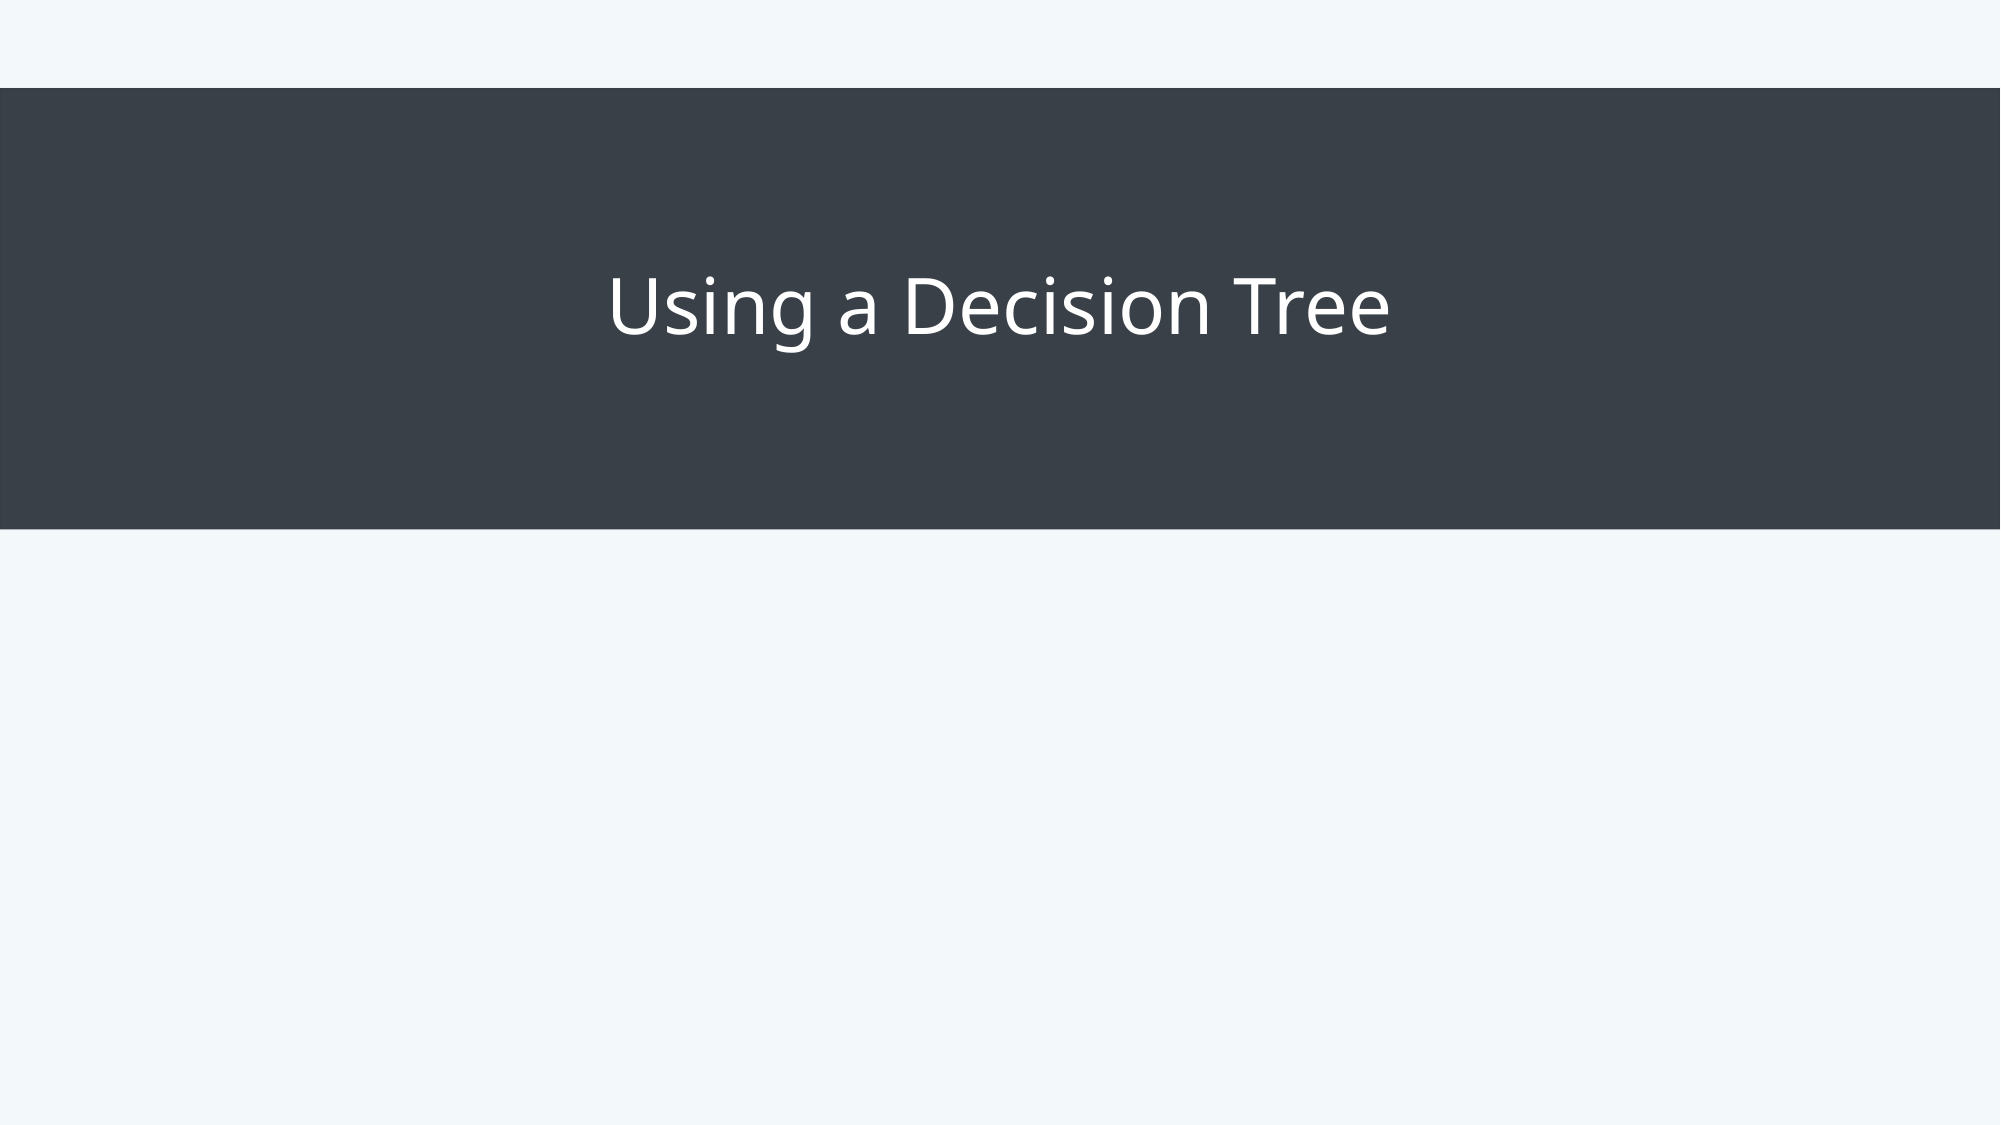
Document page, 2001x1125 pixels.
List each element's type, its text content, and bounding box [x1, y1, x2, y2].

title Using a Decision Tree [137, 88, 1863, 530]
